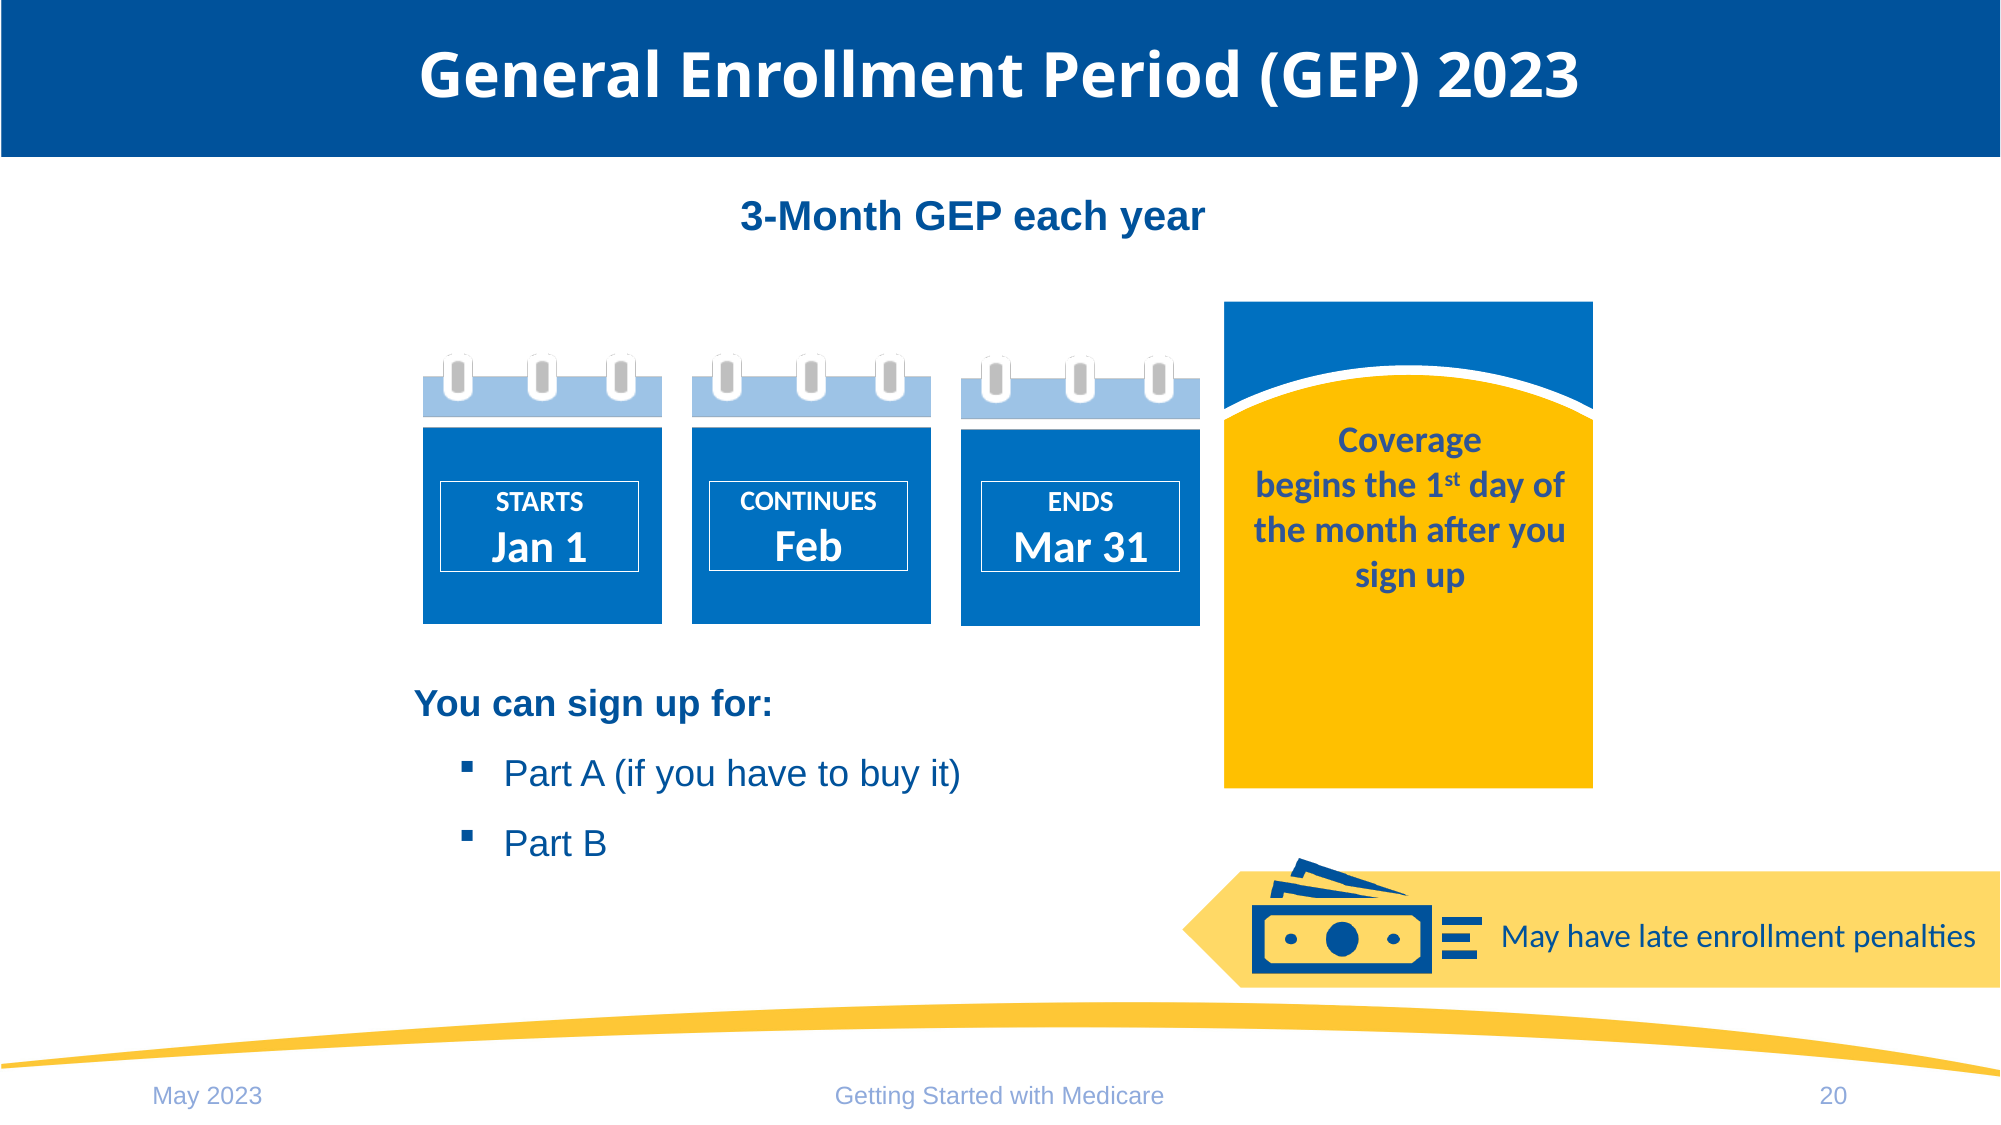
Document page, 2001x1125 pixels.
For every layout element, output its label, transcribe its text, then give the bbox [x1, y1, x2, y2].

text_box You can sign up for: Part A (if you have to buy it) Part B [398, 671, 1602, 1025]
picture [0, 0, 2001, 1125]
footer Getting Started with Medicare [662, 1065, 1338, 1125]
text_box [1182, 824, 2000, 1026]
slide_number 20 [1412, 1065, 1863, 1125]
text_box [423, 353, 1200, 626]
text_box 3-Month GEP each year [411, 181, 1535, 247]
title General Enrollment Period (GEP) 2023 [0, 0, 2000, 157]
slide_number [137, 1065, 588, 1125]
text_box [1219, 296, 1600, 794]
